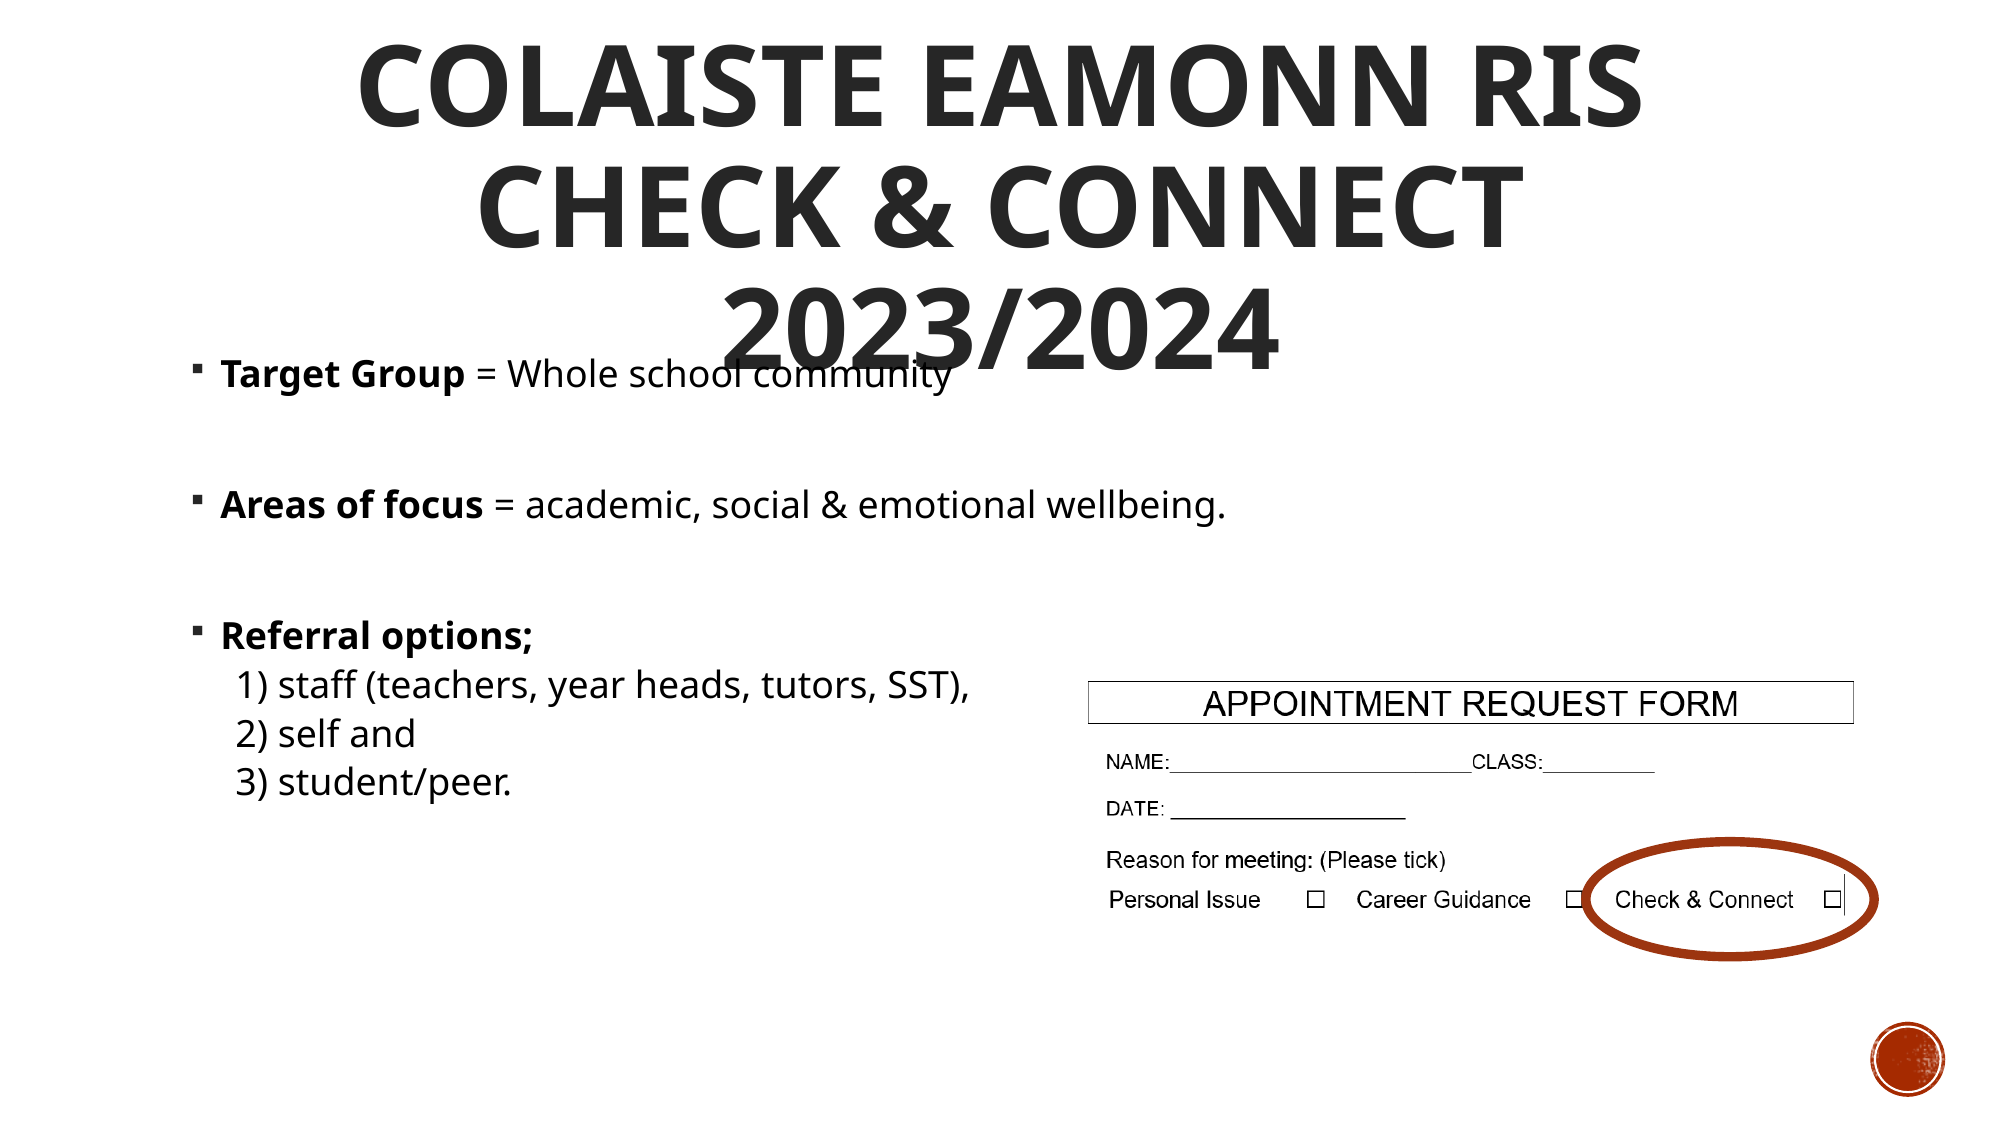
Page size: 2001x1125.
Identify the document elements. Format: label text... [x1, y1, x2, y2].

list Target Group = Whole school community Areas of focus = academic, social & emotional wellbeing. Referral options; 1) staff (teachers, year heads, tutors, SST), 2) self and 3) student/peer. [175, 347, 1826, 1013]
picture [1069, 660, 1875, 929]
text_box [1604, 929, 1856, 958]
title COLAISTE EAMONN RIS CHECK & CONNECT 2023/2024 [175, 79, 1826, 344]
